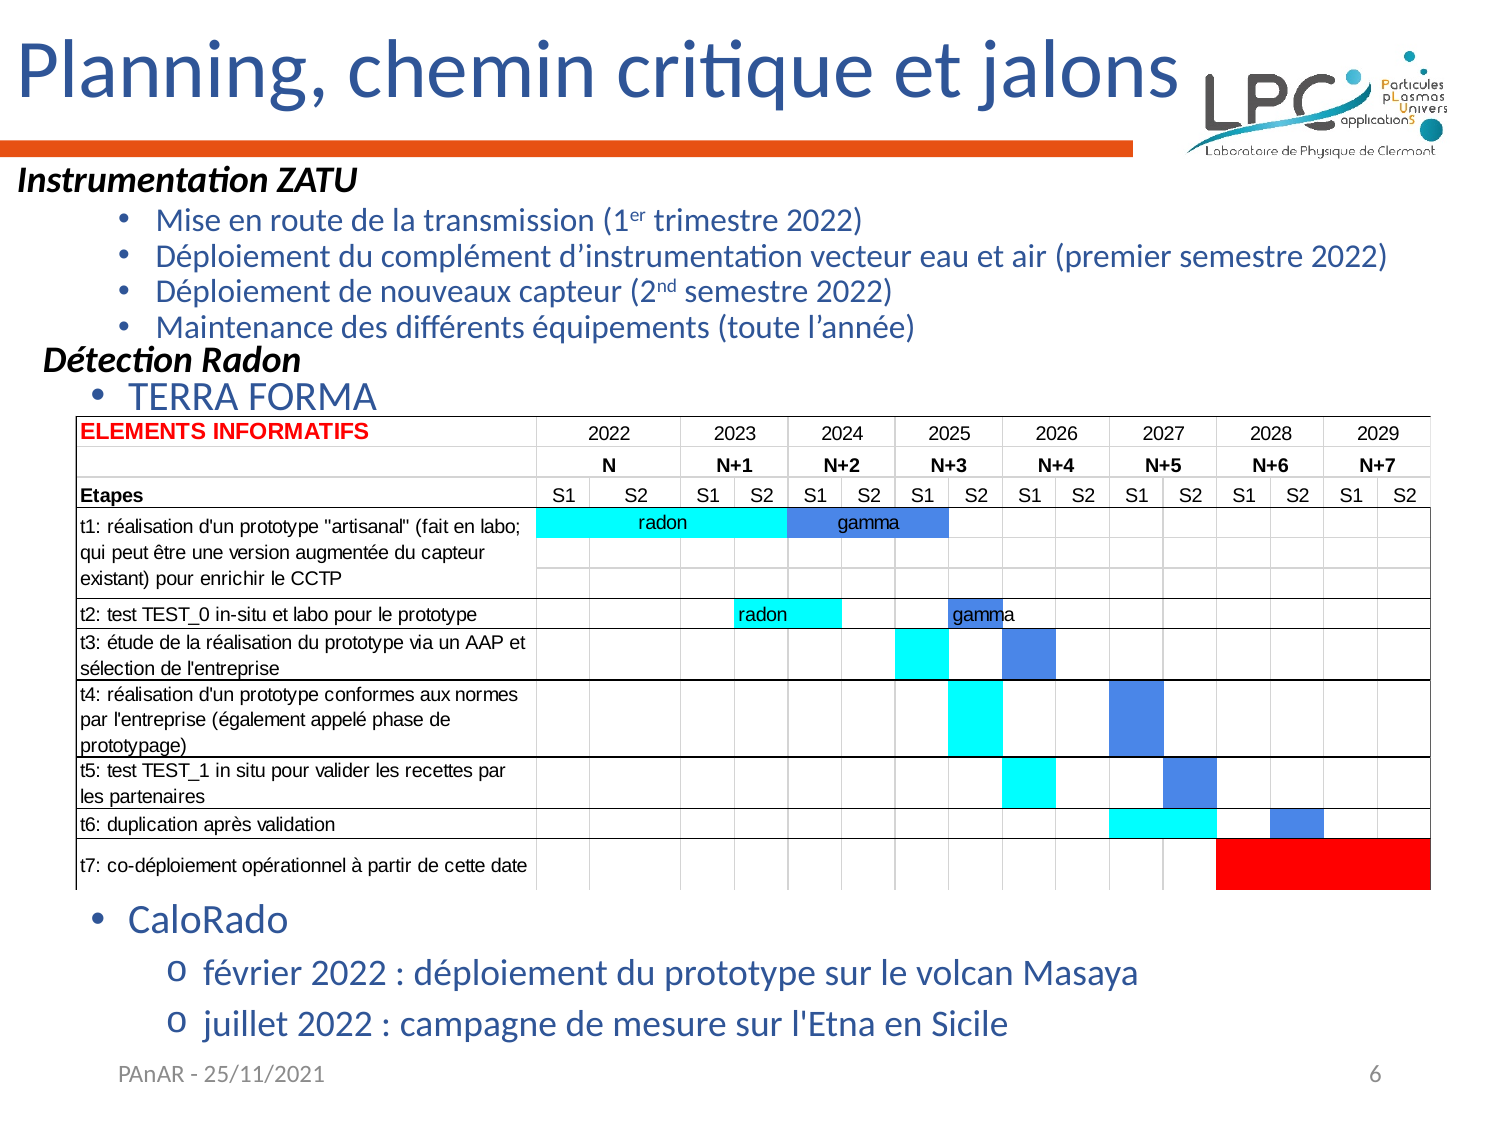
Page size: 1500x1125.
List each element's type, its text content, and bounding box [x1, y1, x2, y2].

text_box TERRA FORMA [75, 366, 1370, 415]
slide_number 6 [1370, 1042, 1397, 1103]
title Planning, chemin critique et jalons [1, 30, 1296, 111]
text_box CaloRado février 2022 : déploiement du prototype sur le volcan Masaya juillet 2022 : campagne de mesure sur l'Etna en Sicile [75, 891, 1370, 1125]
text_box Instrumentation ZATU [2, 147, 373, 208]
picture [75, 415, 1432, 891]
list Mise en route de la transmission (1er trimestre 2022) Déploiement du complément d’instrumentation vecteur eau et air (premier semestre 2022) Déploiement de nouveaux capteur (2nd semestre 2022) Maintenance des différents équipements (toute l’année) [103, 194, 1432, 353]
picture [1133, 11, 1500, 200]
text_box Détection Radon [28, 327, 317, 388]
